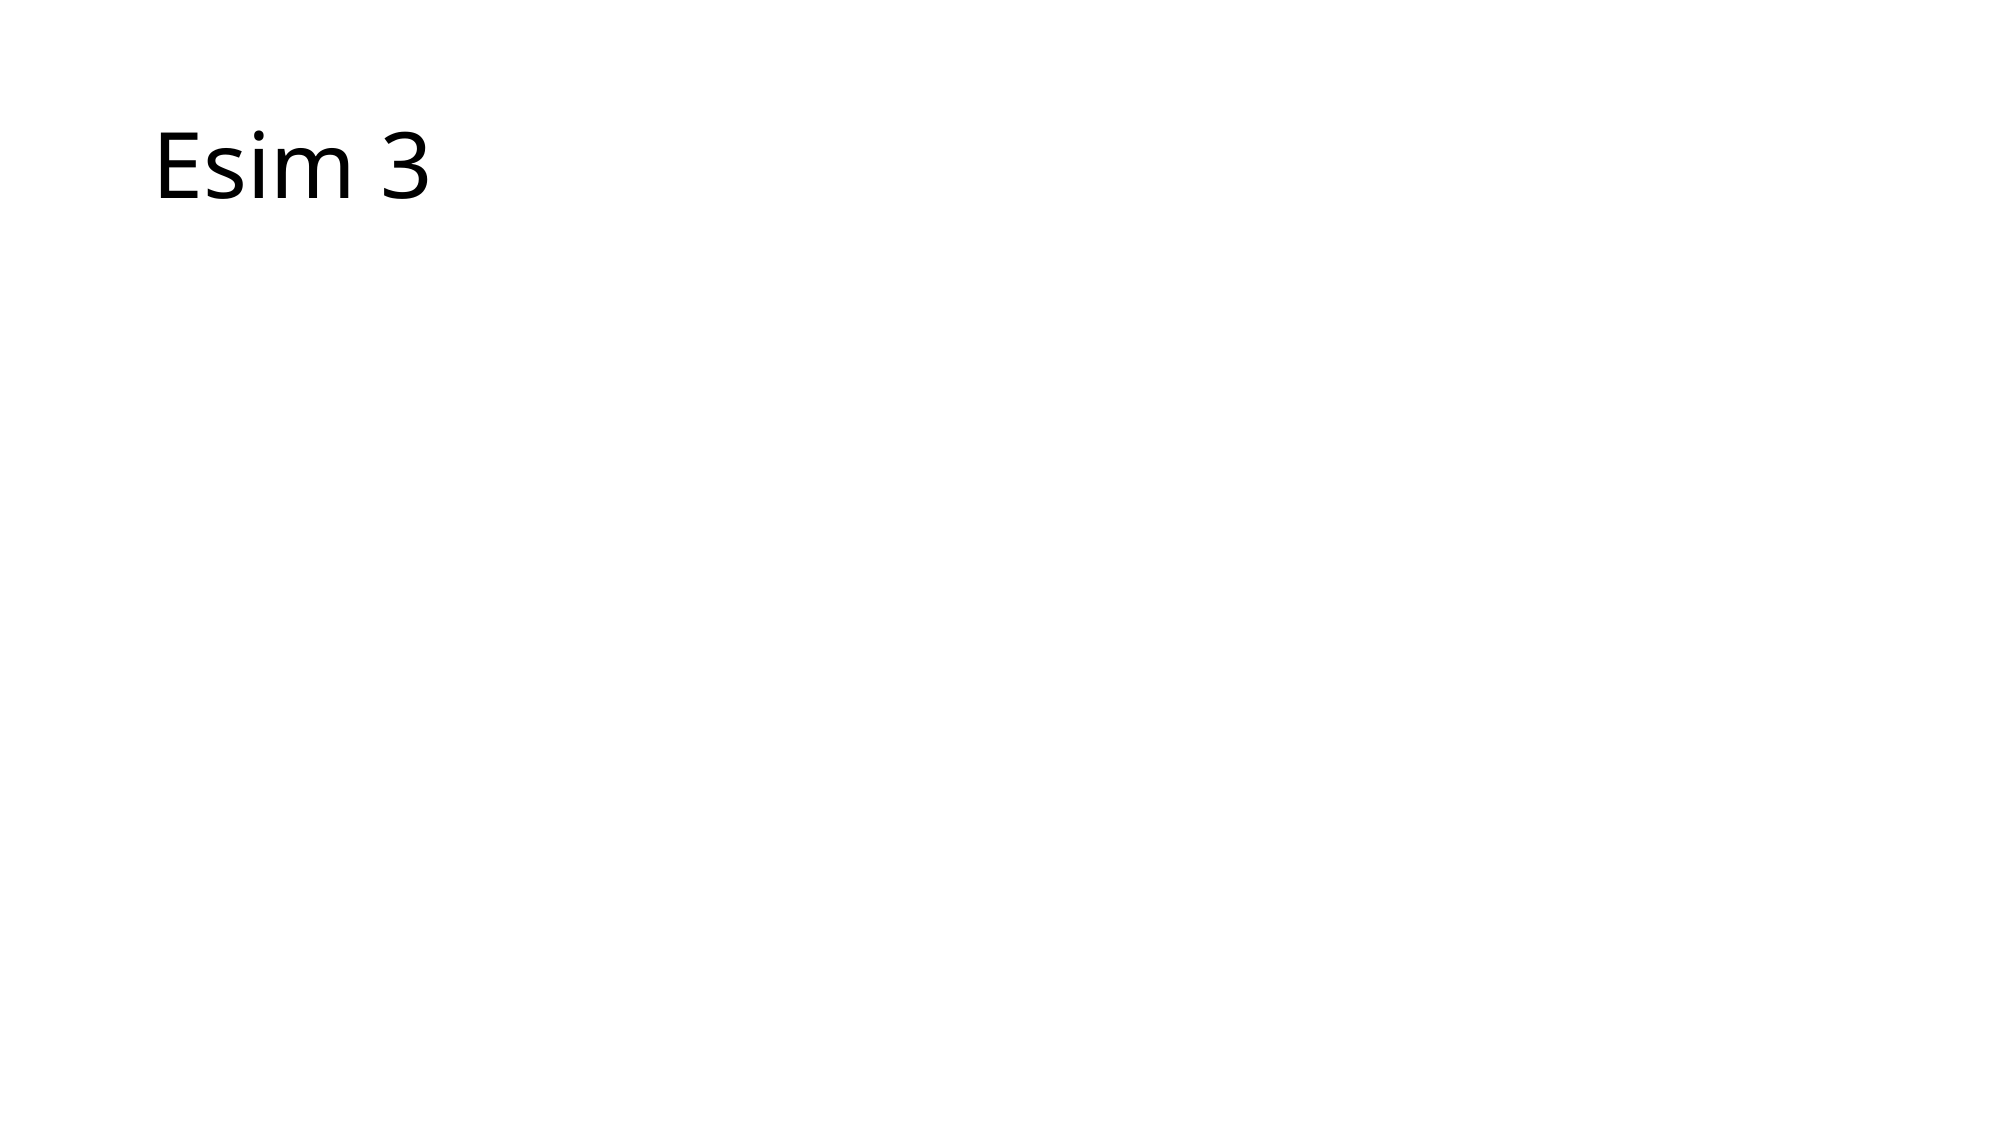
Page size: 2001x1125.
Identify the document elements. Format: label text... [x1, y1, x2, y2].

title Esim 3 [137, 59, 1863, 278]
